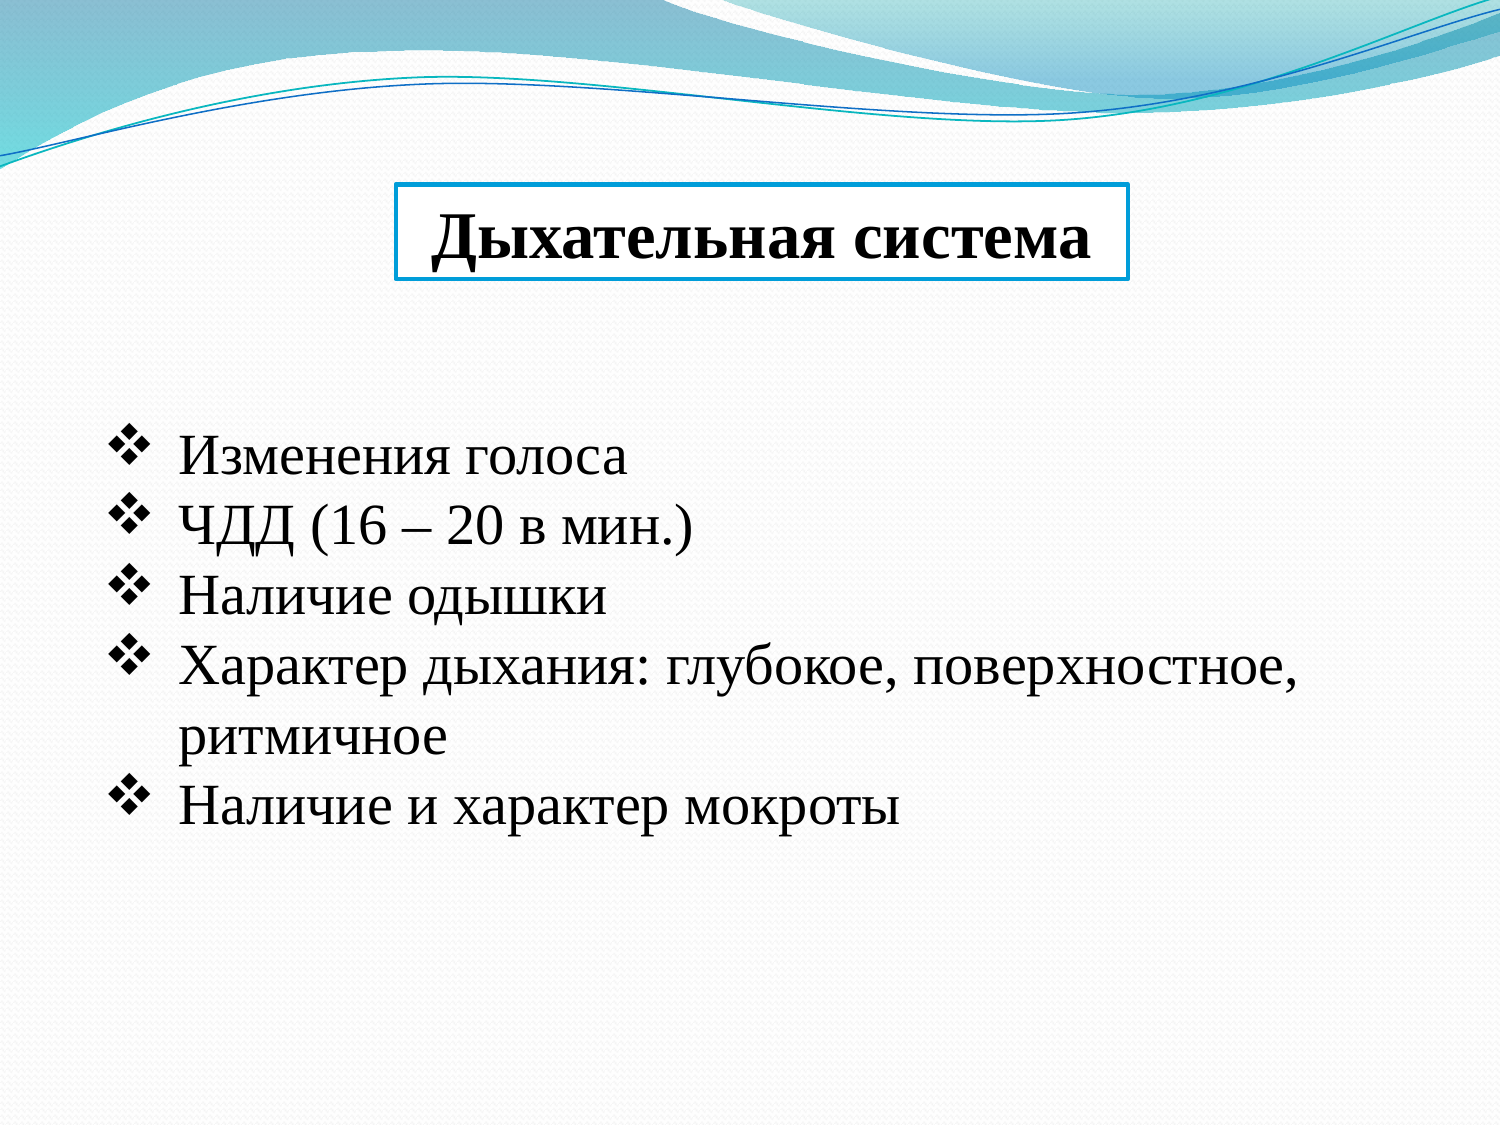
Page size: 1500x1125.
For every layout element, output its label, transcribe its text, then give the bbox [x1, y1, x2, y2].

text_box Изменения голоса ЧДД (16 – 20 в мин.) Наличие одышки Характер дыхания: глубокое, поверхностное, ритмичное Наличие и характер мокроты [88, 408, 1436, 844]
text_box Дыхательная система [394, 182, 1130, 281]
